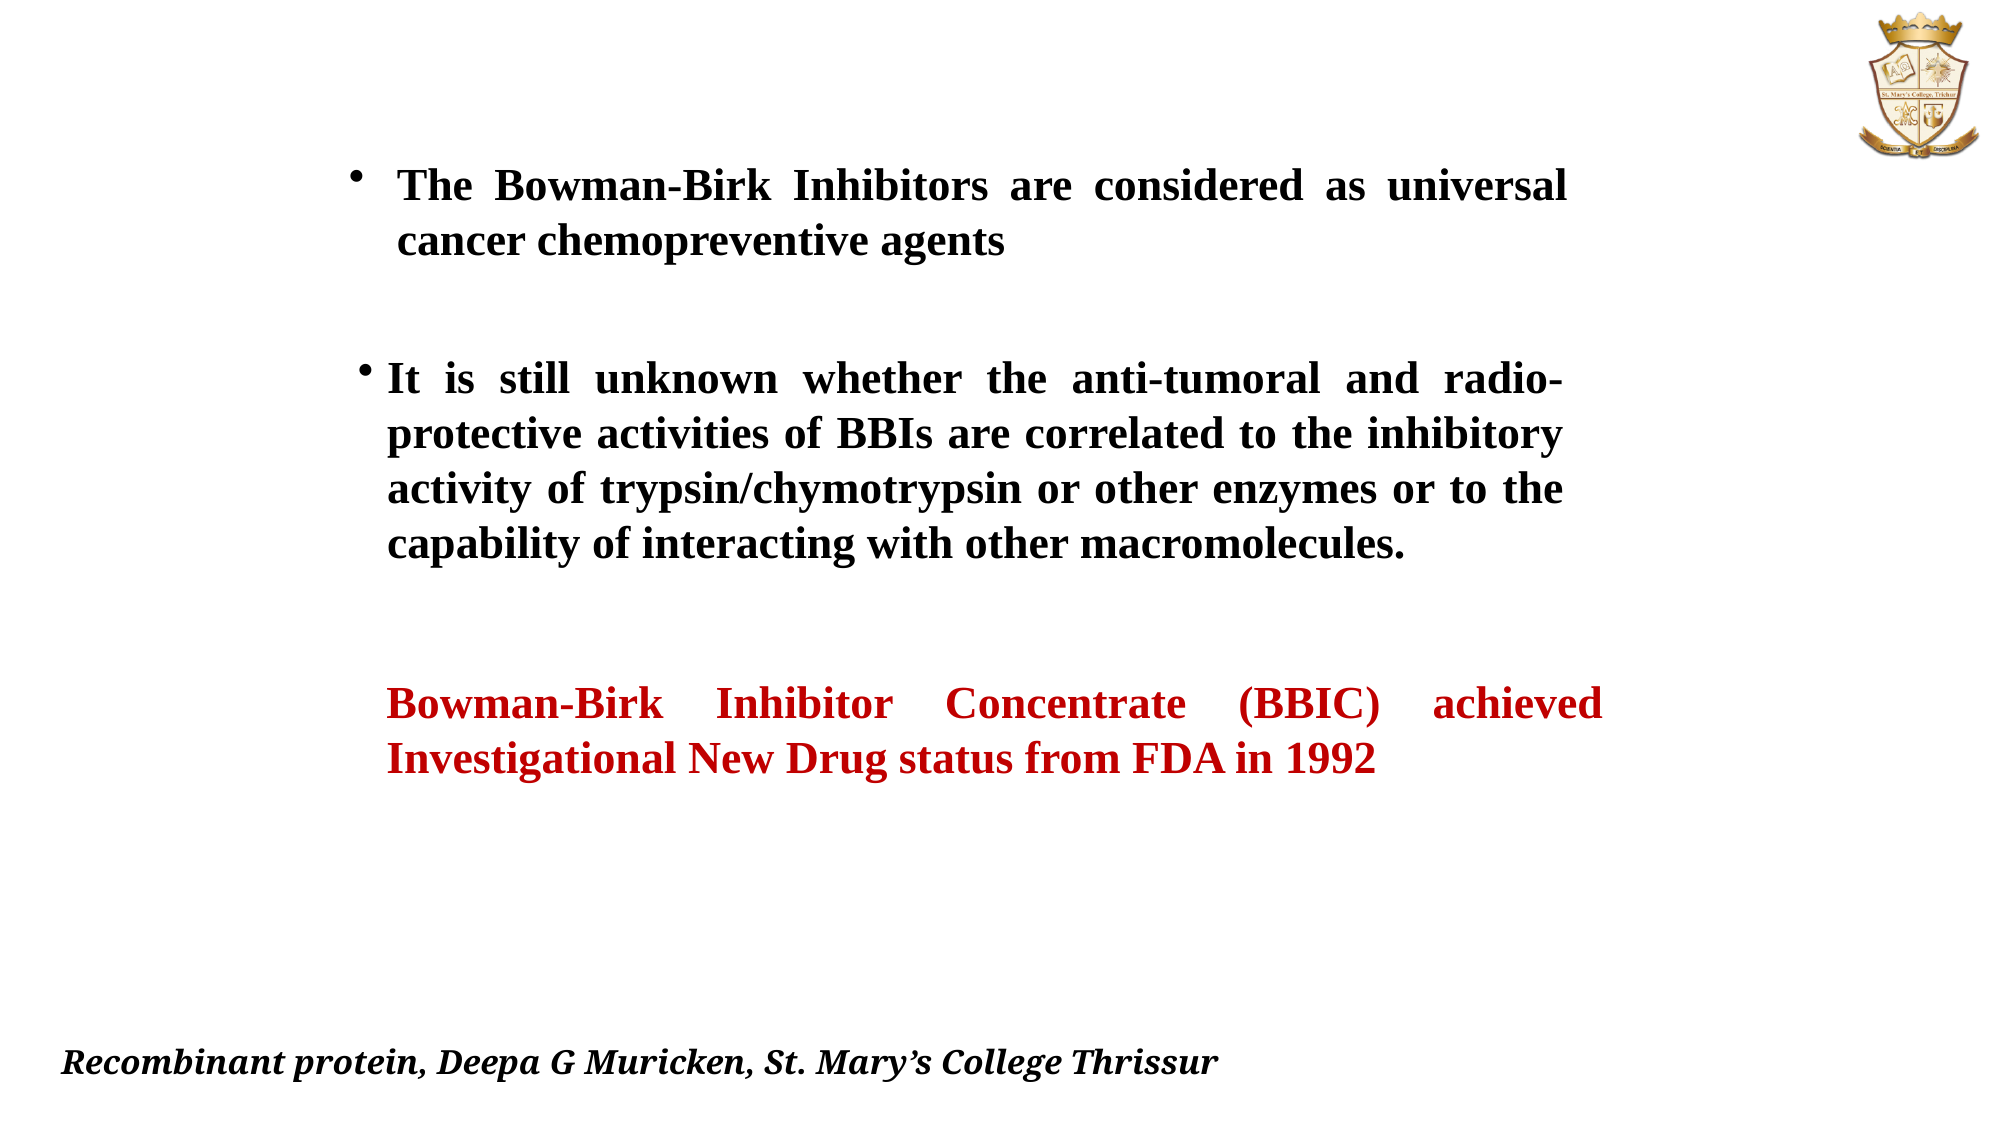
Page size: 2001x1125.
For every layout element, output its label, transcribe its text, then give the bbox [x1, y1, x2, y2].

text_box Bowman-Birk Inhibitor Concentrate (BBIC) achieved Investigational New Drug status from FDA in 1992 [371, 665, 1619, 790]
picture [1837, 0, 2000, 183]
text_box Recombinant protein, Deepa G Muricken, St. Mary’s College Thrissur [46, 1033, 1238, 1089]
text_box The Bowman-Birk Inhibitors are considered as universal cancer chemopreventive agents [334, 146, 1584, 272]
text_box It is still unknown whether the anti-tumoral and radio-protective activities of BBIs are correlated to the inhibitory activity of trypsin/chymotrypsin or other enzymes or to the capability of interacting with other macromolecules. [343, 340, 1579, 575]
